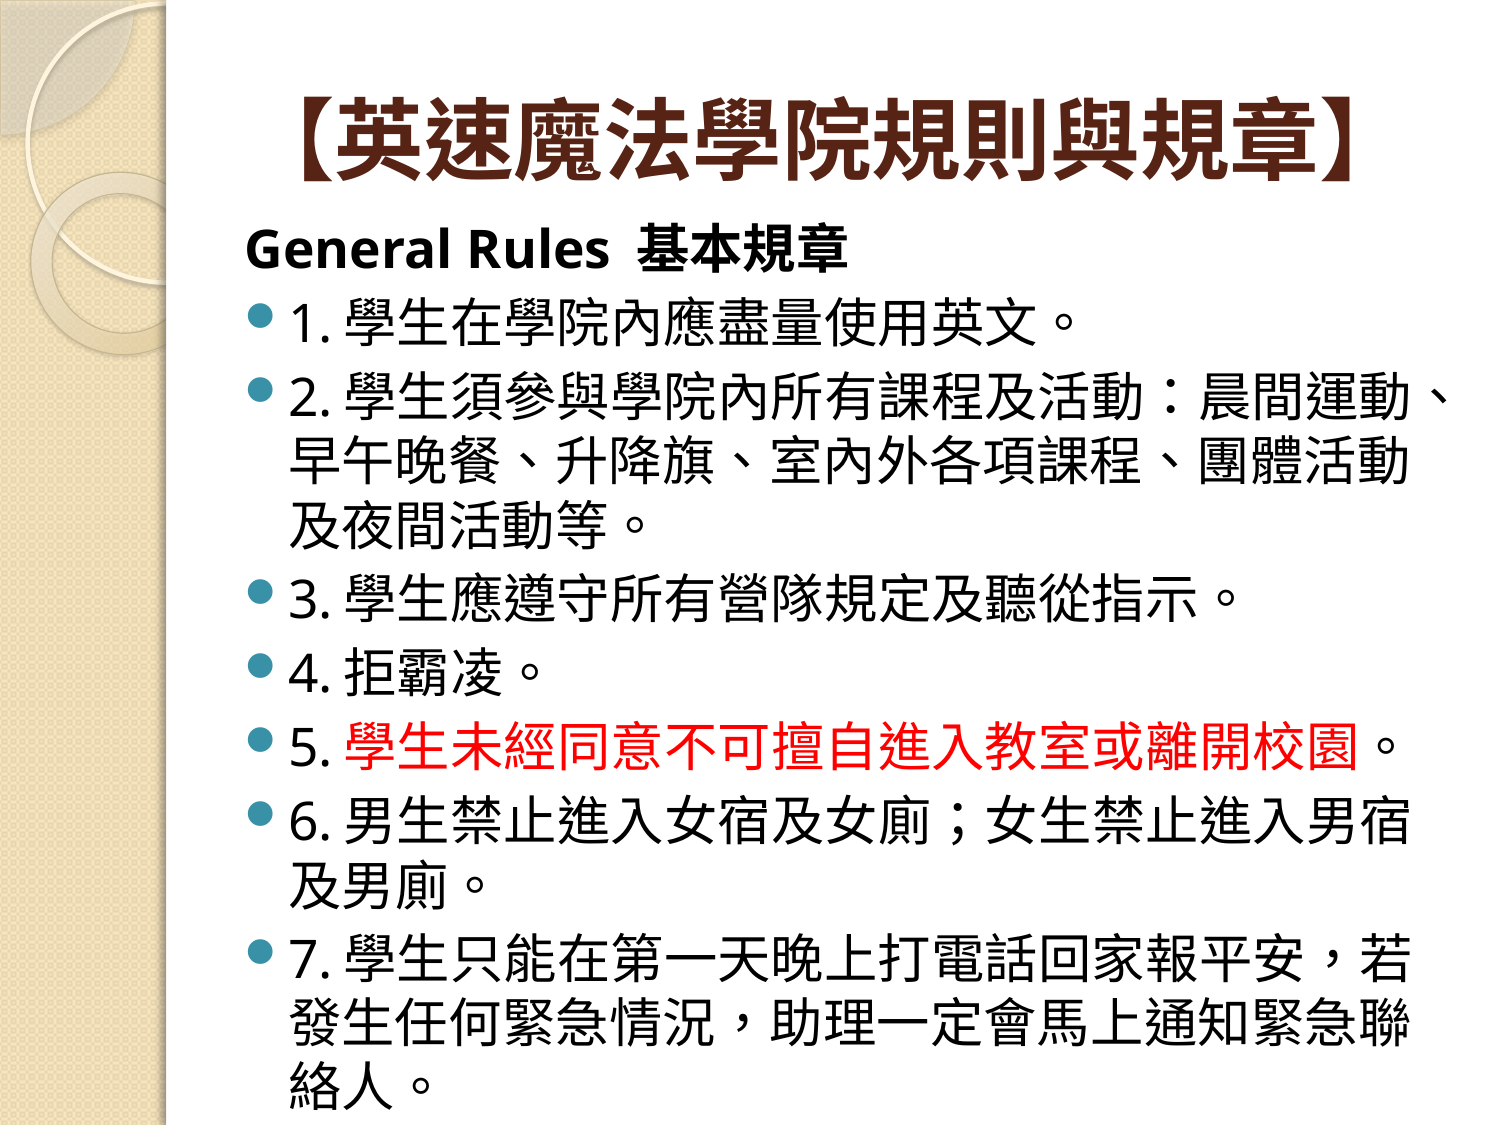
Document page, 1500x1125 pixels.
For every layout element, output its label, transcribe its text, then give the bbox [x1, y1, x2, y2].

list General Rules 基本規章 1.學生在學院內應盡量使用英文。 2.學生須參與學院內所有課程及活動：晨間運動、早午晚餐、升降旗、室內外各項課程、團體活動及夜間活動等。 3.學生應遵守所有營隊規定及聽從指示。 4.拒霸凌。 5.學生未經同意不可擅自進入教室或離開校園。 6.男生禁止進入女宿及女廁；女生禁止進入男宿及男廁。 7.學生只能在第一天晚上打電話回家報平安，若發生任何緊急情況，助理一定會馬上通知緊急聯絡人。 [216, 208, 1447, 1125]
title 【英速魔法學院規則與規章】 [230, 44, 1461, 232]
